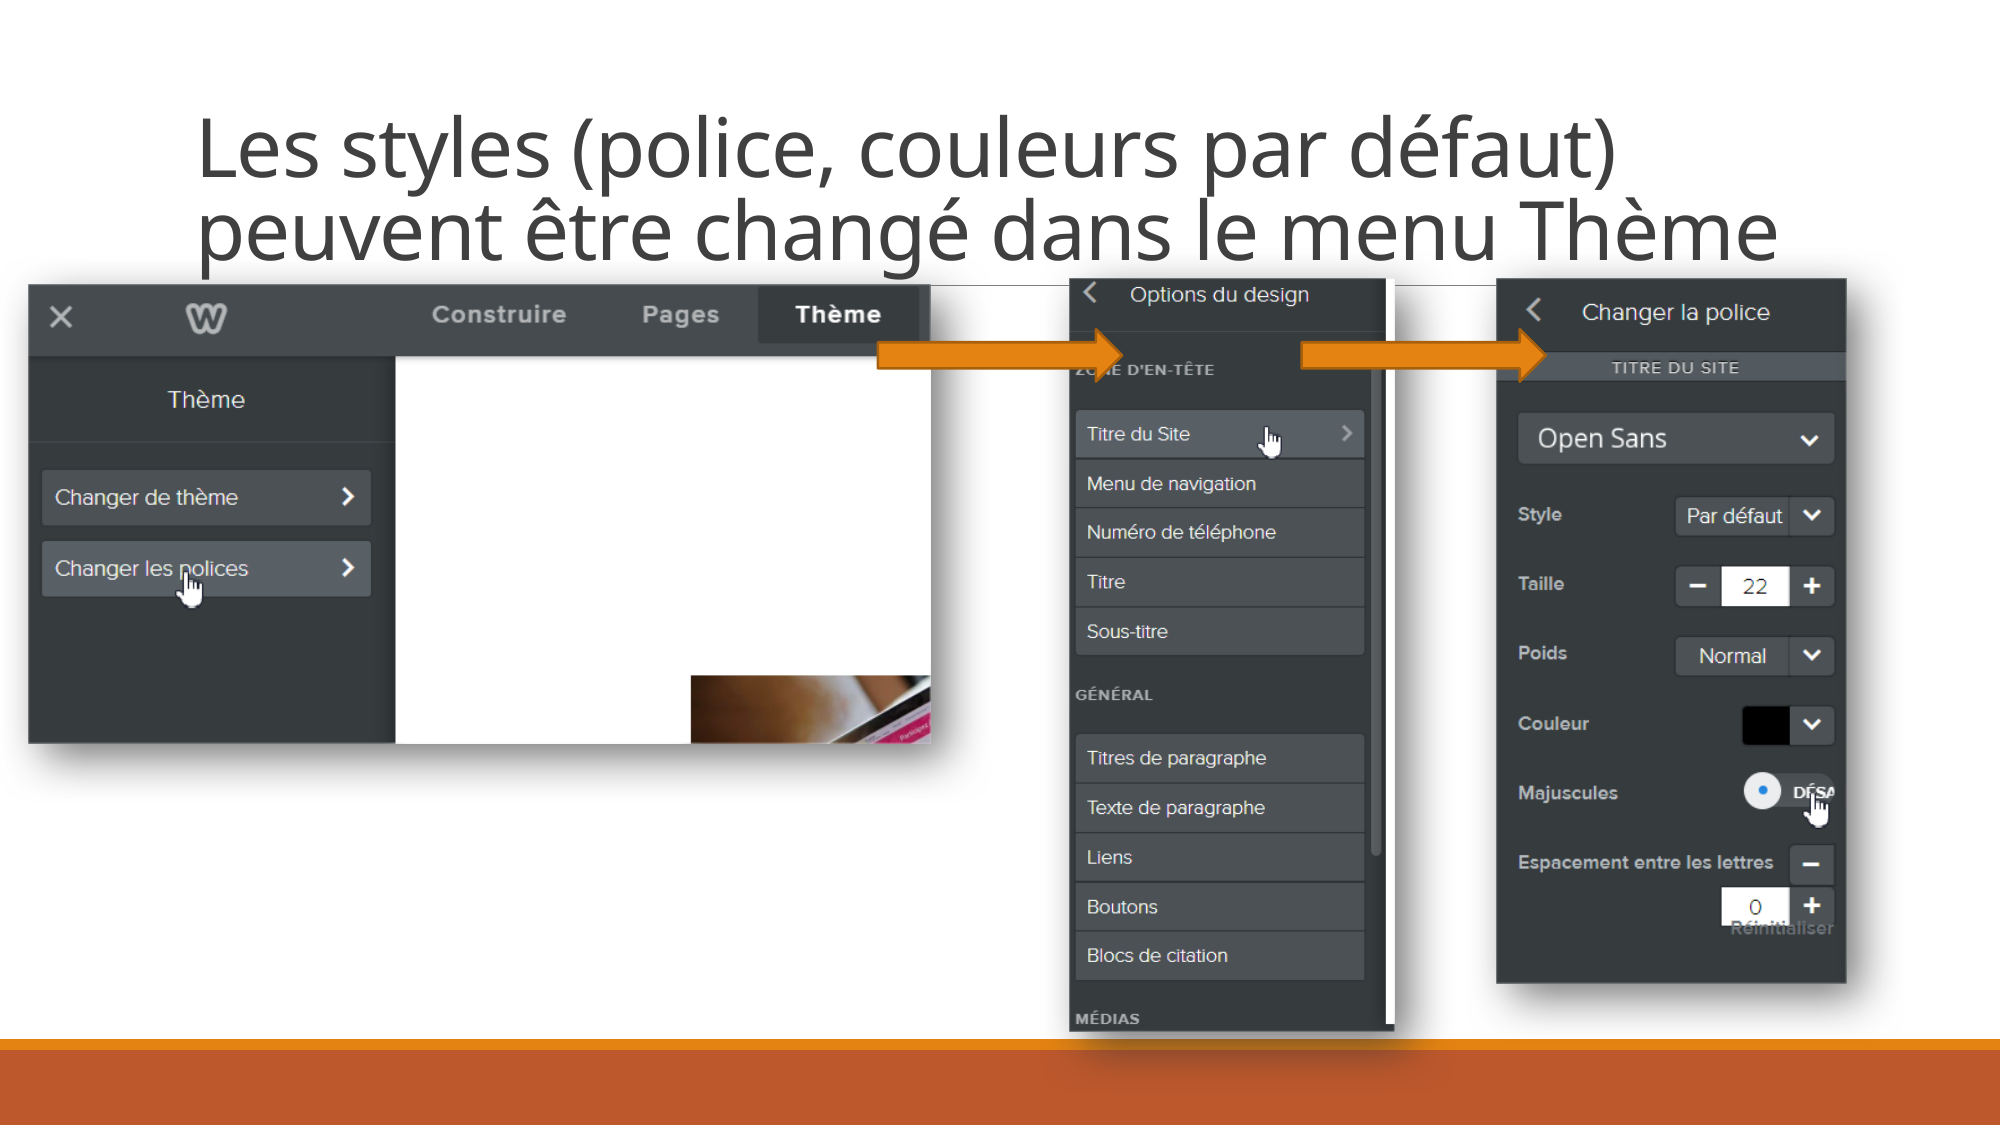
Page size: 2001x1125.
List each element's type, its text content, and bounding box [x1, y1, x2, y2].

picture [28, 284, 931, 745]
picture [1495, 278, 1848, 985]
title Les styles (police, couleurs par défaut) peuvent être changé dans le menu Thème [180, 47, 1830, 285]
picture [1069, 278, 1395, 1033]
text_box [1404, 340, 1493, 370]
text_box [938, 340, 1066, 370]
